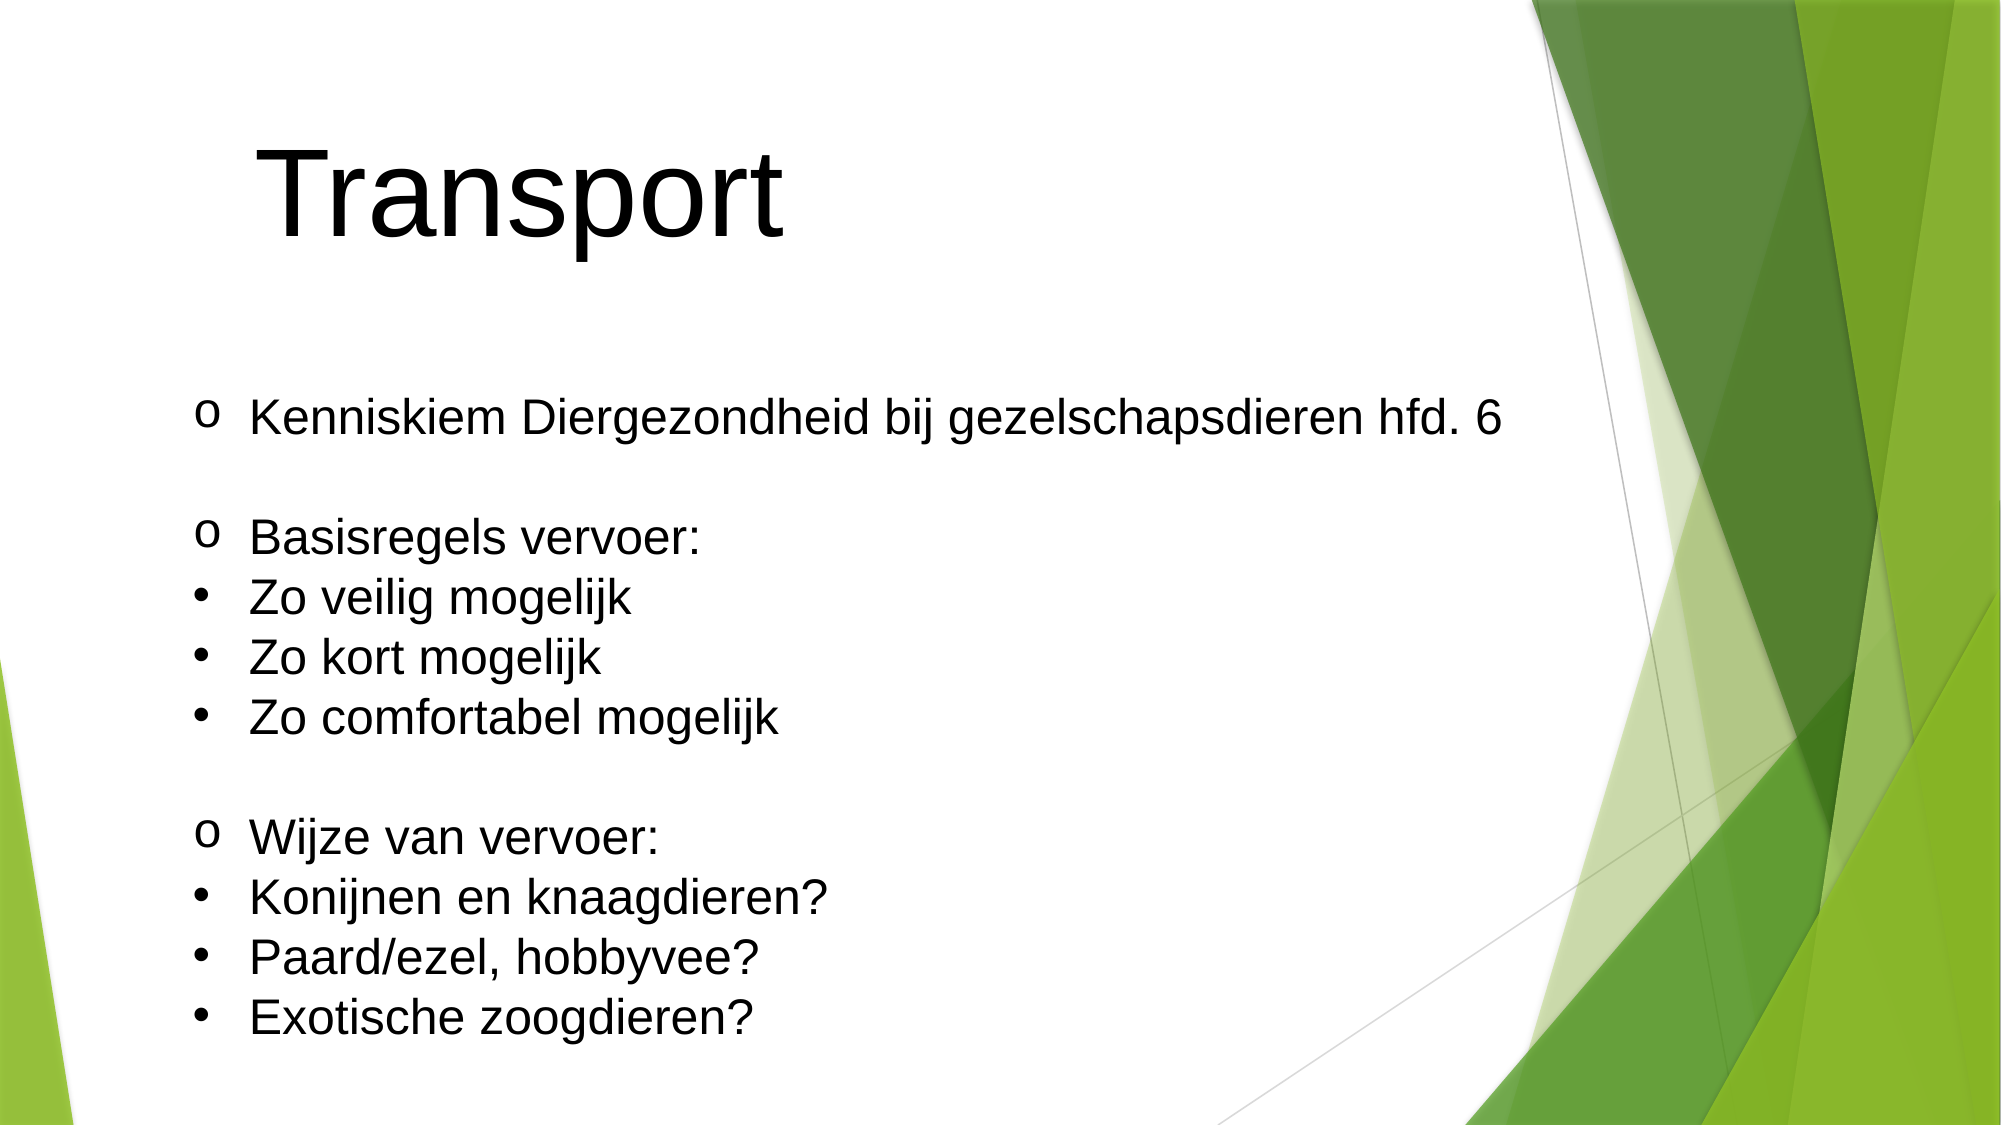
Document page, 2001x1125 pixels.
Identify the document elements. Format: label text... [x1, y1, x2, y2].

text_box Kenniskiem Diergezondheid bij gezelschapsdieren hfd. 6 Basisregels vervoer: Zo veilig mogelijk Zo kort mogelijk Zo comfortabel mogelijk Wijze van vervoer: Konijnen en knaagdieren? Paard/ezel, hobbyvee? Exotische zoogdieren? [177, 377, 1665, 1052]
text_box Transport [239, 103, 1700, 269]
